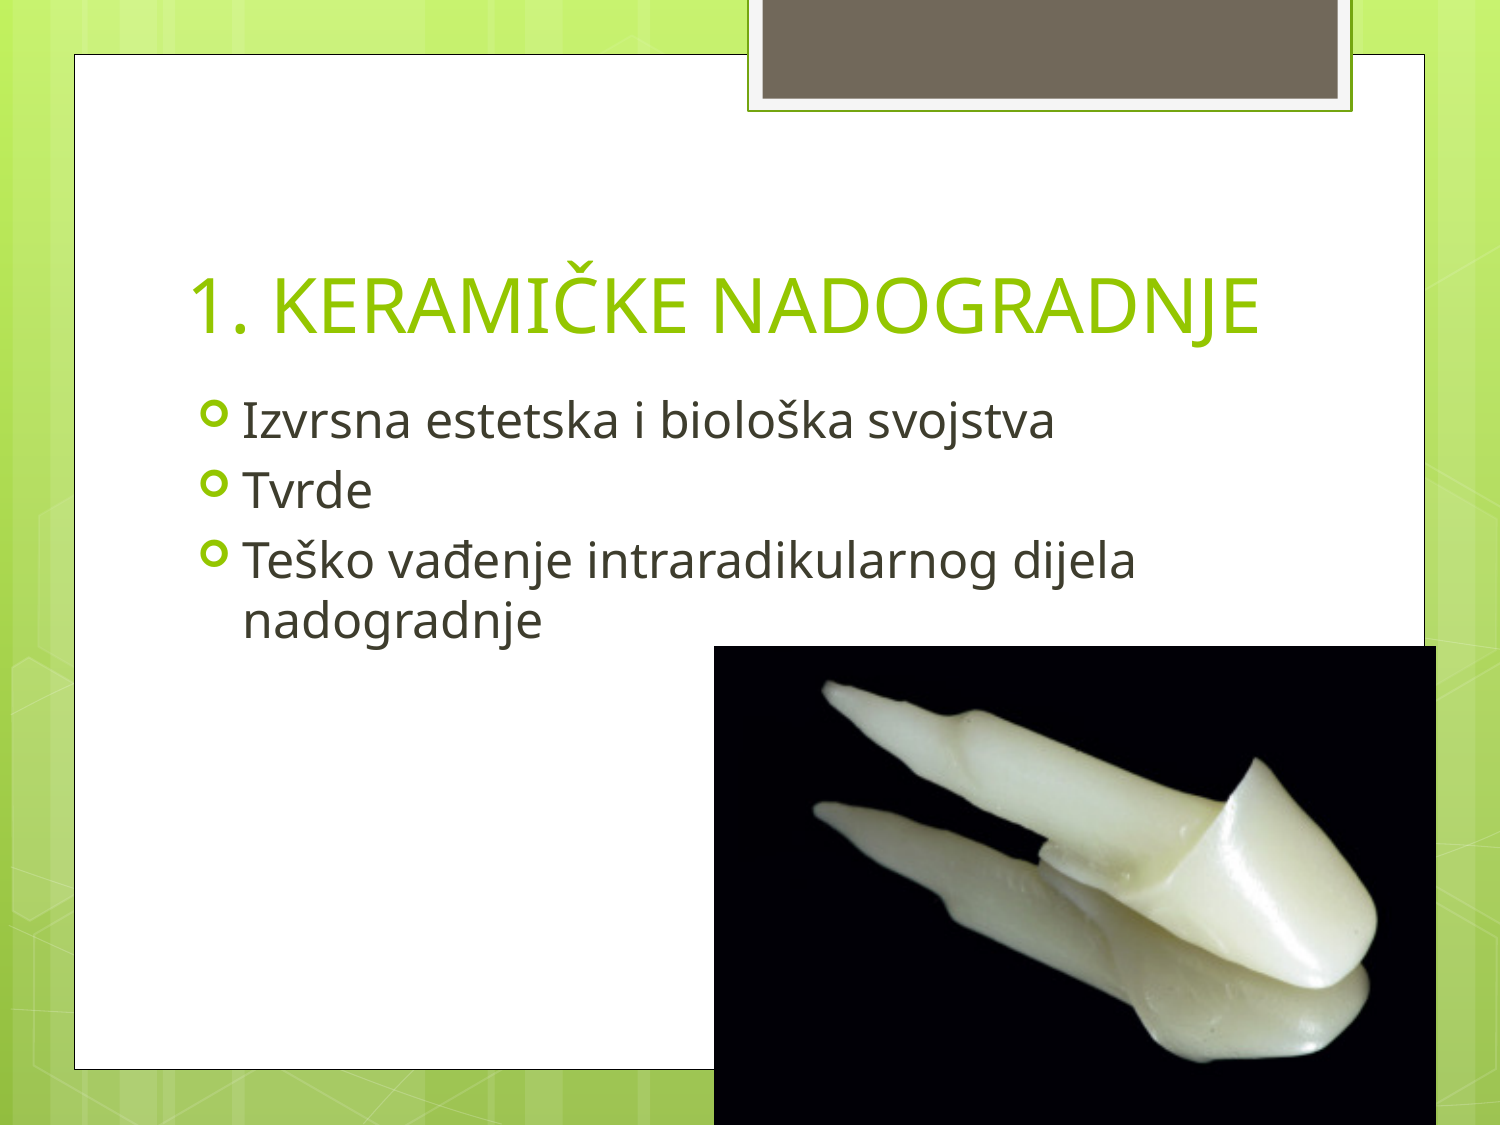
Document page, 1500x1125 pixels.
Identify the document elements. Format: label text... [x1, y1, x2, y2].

title 1. KERAMIČKE NADOGRADNJE [171, 168, 1324, 357]
picture [714, 646, 1436, 1125]
list Izvrsna estetska i biološka svojstva Tvrde Teško vađenje intraradikularnog dijela nadogradnje [171, 381, 1283, 957]
